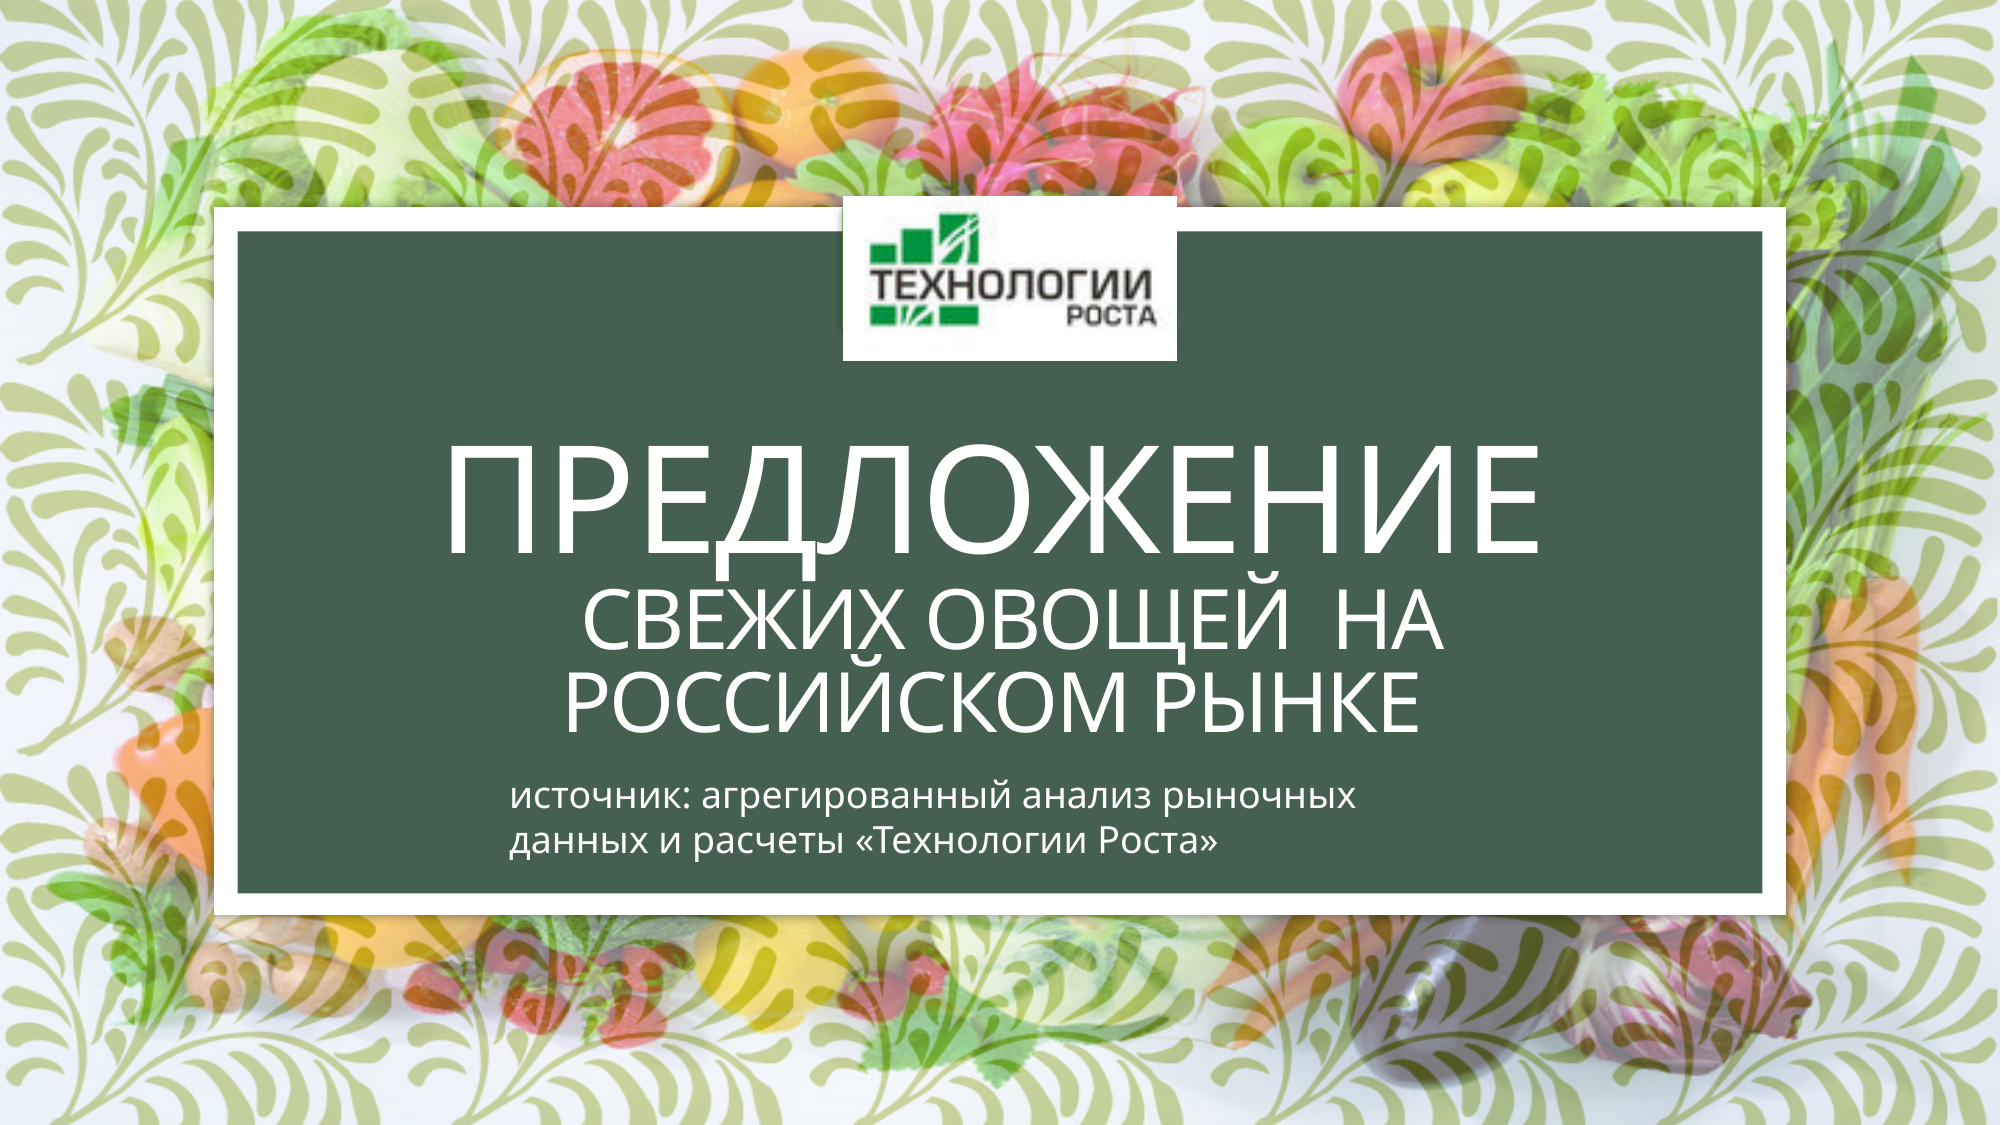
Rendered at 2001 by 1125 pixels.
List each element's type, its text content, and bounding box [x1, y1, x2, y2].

picture [843, 196, 1177, 361]
text_box источник: агрегированный анализ рыночных данных и расчеты «Технологии Роста» [494, 763, 1495, 868]
title предложение свежих овощей на российском рынке [248, 379, 1737, 804]
